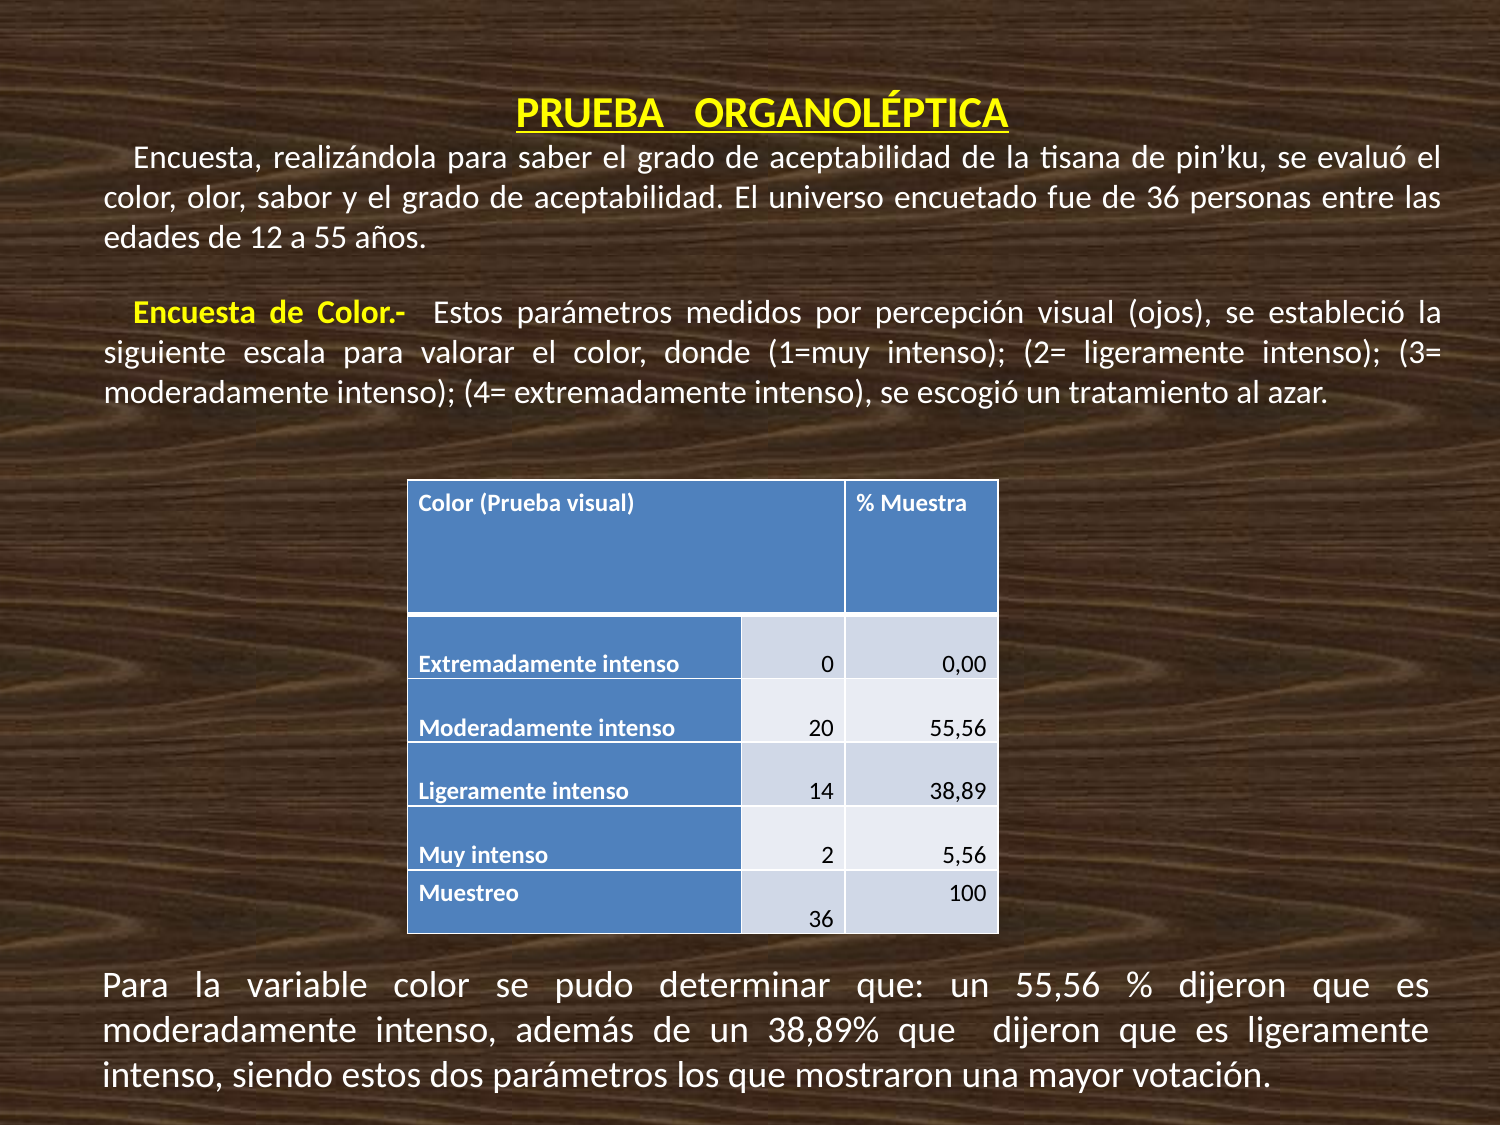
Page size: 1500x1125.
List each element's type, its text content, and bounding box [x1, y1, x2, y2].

table_cell 38,89 [846, 743, 997, 805]
table_cell 2 [742, 807, 844, 869]
table_cell Ligeramente intenso [408, 743, 741, 805]
text_box Para la variable color se pudo determinar que: un 55,56 % dijeron que es moderadamente intenso, además de un 38,89% que dijeron que es ligeramente intenso, siendo estos dos parámetros los que mostraron una mayor votación. [87, 952, 1446, 1102]
table_cell Moderadamente intenso [408, 679, 741, 741]
table_cell 100 [846, 871, 997, 933]
table_cell 14 [742, 743, 844, 805]
title PRUEBA ORGANOLÉPTICA [87, 74, 1438, 263]
picture [0, 0, 1500, 1125]
table_cell Extremadamente intenso [408, 617, 741, 678]
table_header Color (Prueba visual) [408, 481, 844, 612]
text_box Encuesta, realizándola para saber el grado de aceptabilidad de la tisana de pin’ku, se evaluó el color, olor, sabor y el grado de aceptabilidad. El universo encuetado fue de 36 personas entre las edades de 12 a 55 años. Encuesta de Color.- Estos parámetros medidos por percepción visual (ojos), se estableció la siguiente escala para valorar el color, donde (1=muy intenso); (2= ligeramente intenso); (3= moderadamente intenso); (4= extremadamente intenso), se escogió un tratamiento al azar. [88, 127, 1459, 478]
table_cell Muy intenso [408, 807, 741, 869]
table_cell 5,56 [846, 807, 997, 869]
table_cell 20 [742, 679, 844, 741]
table_cell 0 [742, 617, 844, 678]
table_cell 55,56 [846, 679, 997, 741]
table_header % Muestra [846, 481, 997, 612]
table_cell 0,00 [846, 617, 997, 678]
table_cell Muestreo [408, 871, 741, 933]
table_cell 36 [742, 871, 844, 933]
